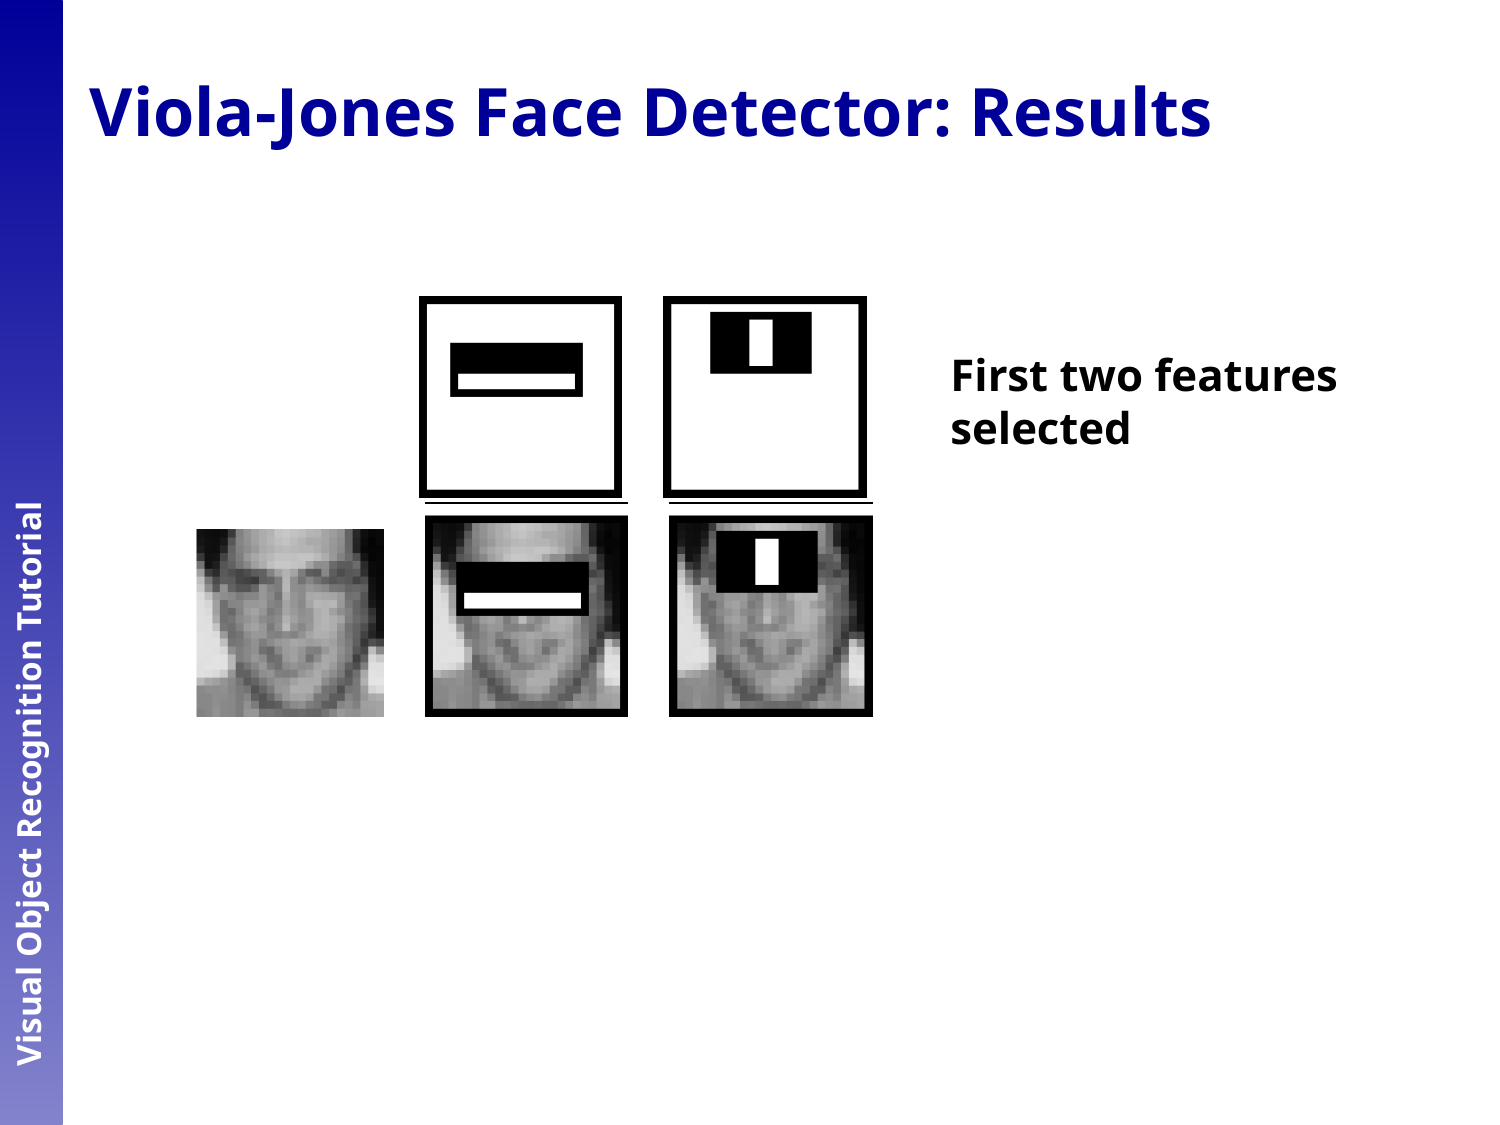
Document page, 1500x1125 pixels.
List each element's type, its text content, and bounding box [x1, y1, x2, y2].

text_box Viola-Jones Face Detector: Results [74, 62, 1275, 163]
picture [156, 274, 901, 736]
text_box First two features selected [935, 340, 1427, 461]
